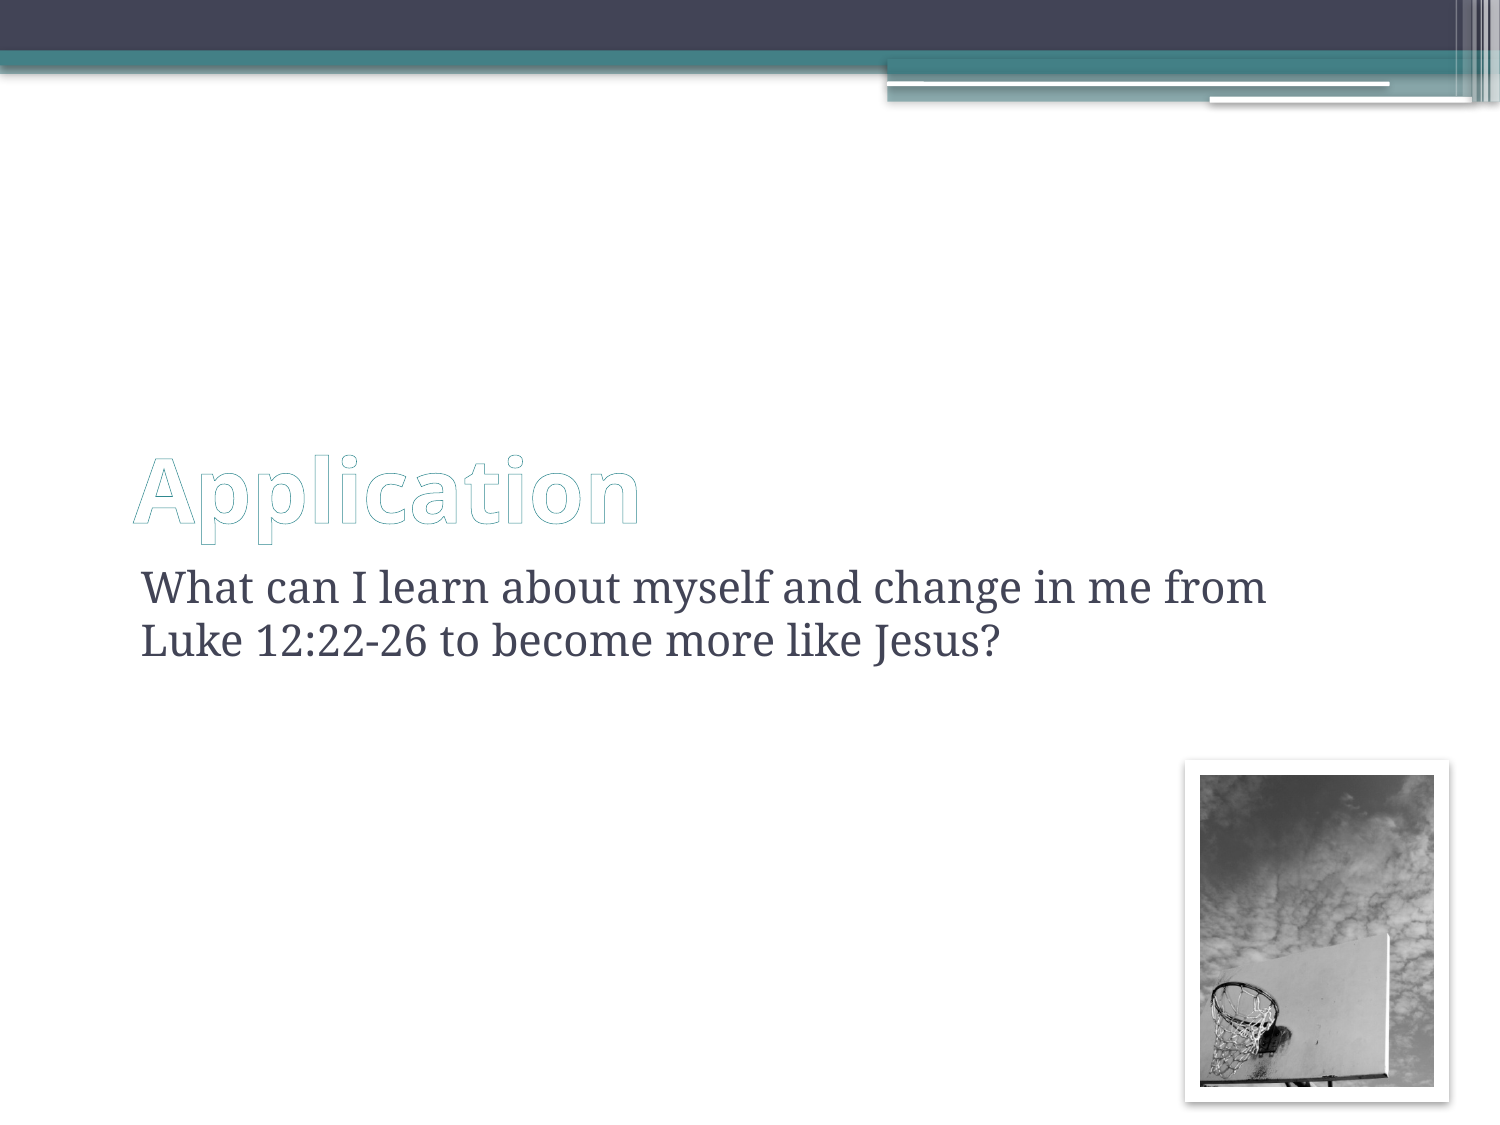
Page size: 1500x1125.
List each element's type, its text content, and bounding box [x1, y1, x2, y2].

title Application [118, 324, 1394, 549]
picture [1199, 774, 1435, 1088]
list What can I learn about myself and change in me from Luke 12:22-26 to become more like Jesus? [118, 552, 1394, 800]
